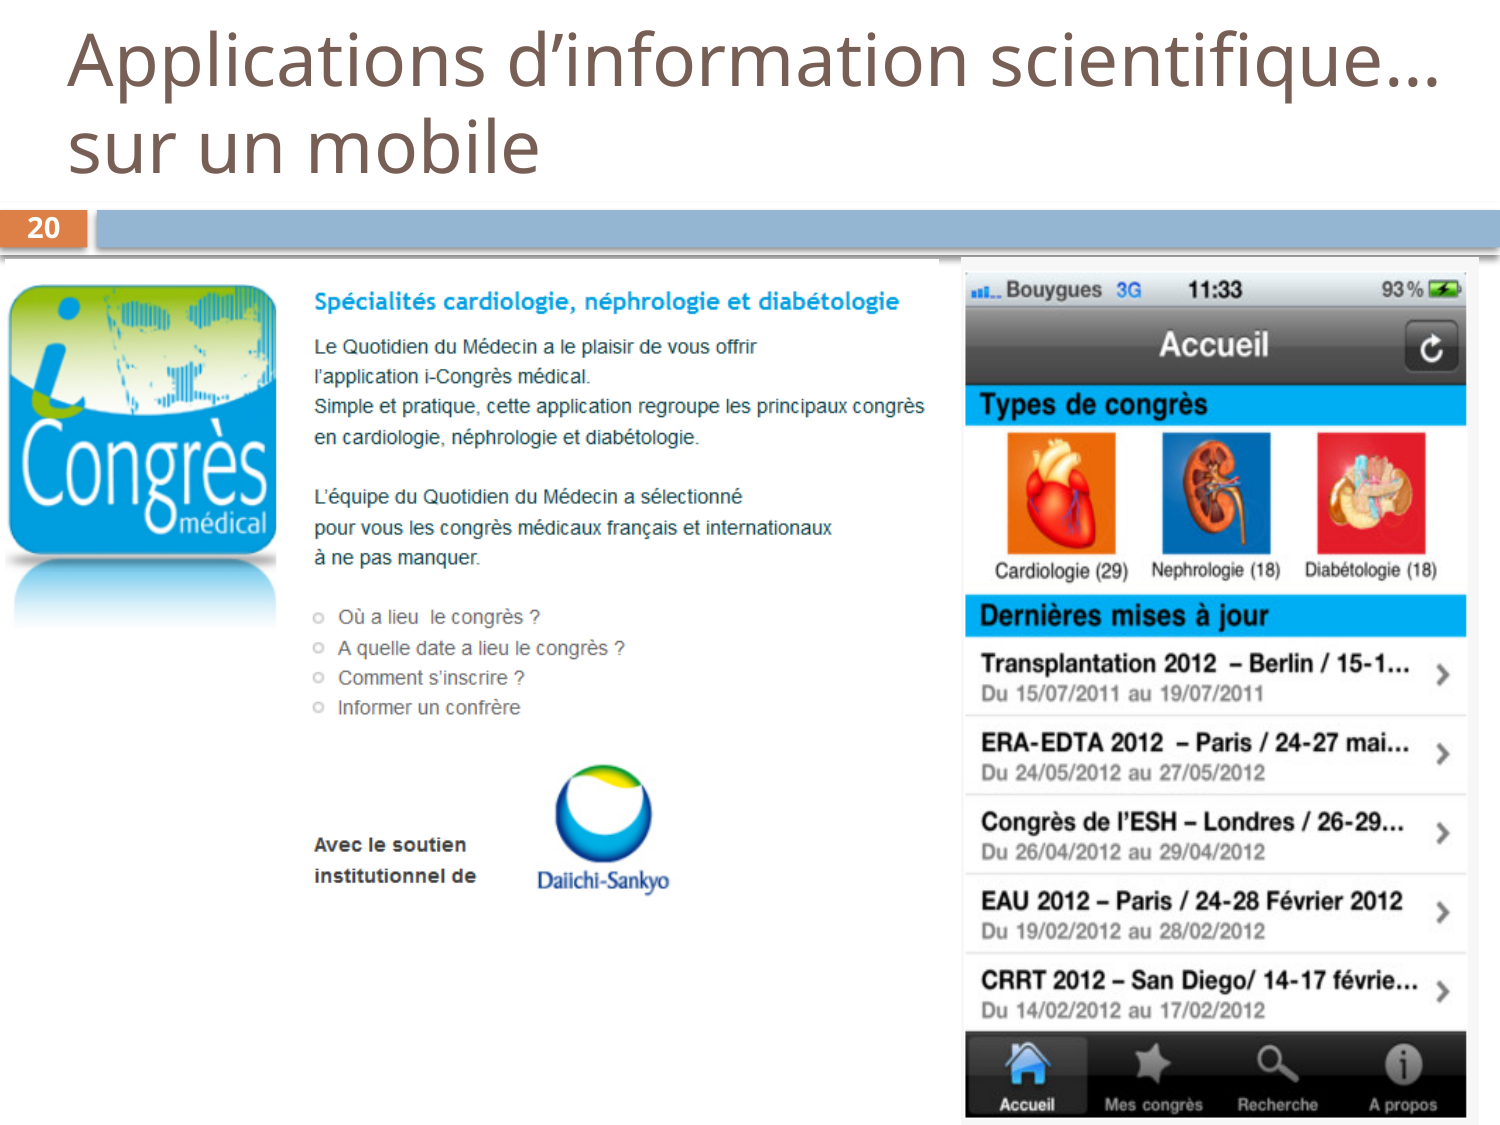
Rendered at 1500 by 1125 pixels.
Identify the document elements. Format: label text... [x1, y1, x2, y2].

slide_number 20 [0, 208, 88, 249]
title Applications d’information scientifique… sur un mobile [53, 42, 1458, 160]
picture [960, 256, 1479, 1125]
picture [4, 259, 940, 917]
